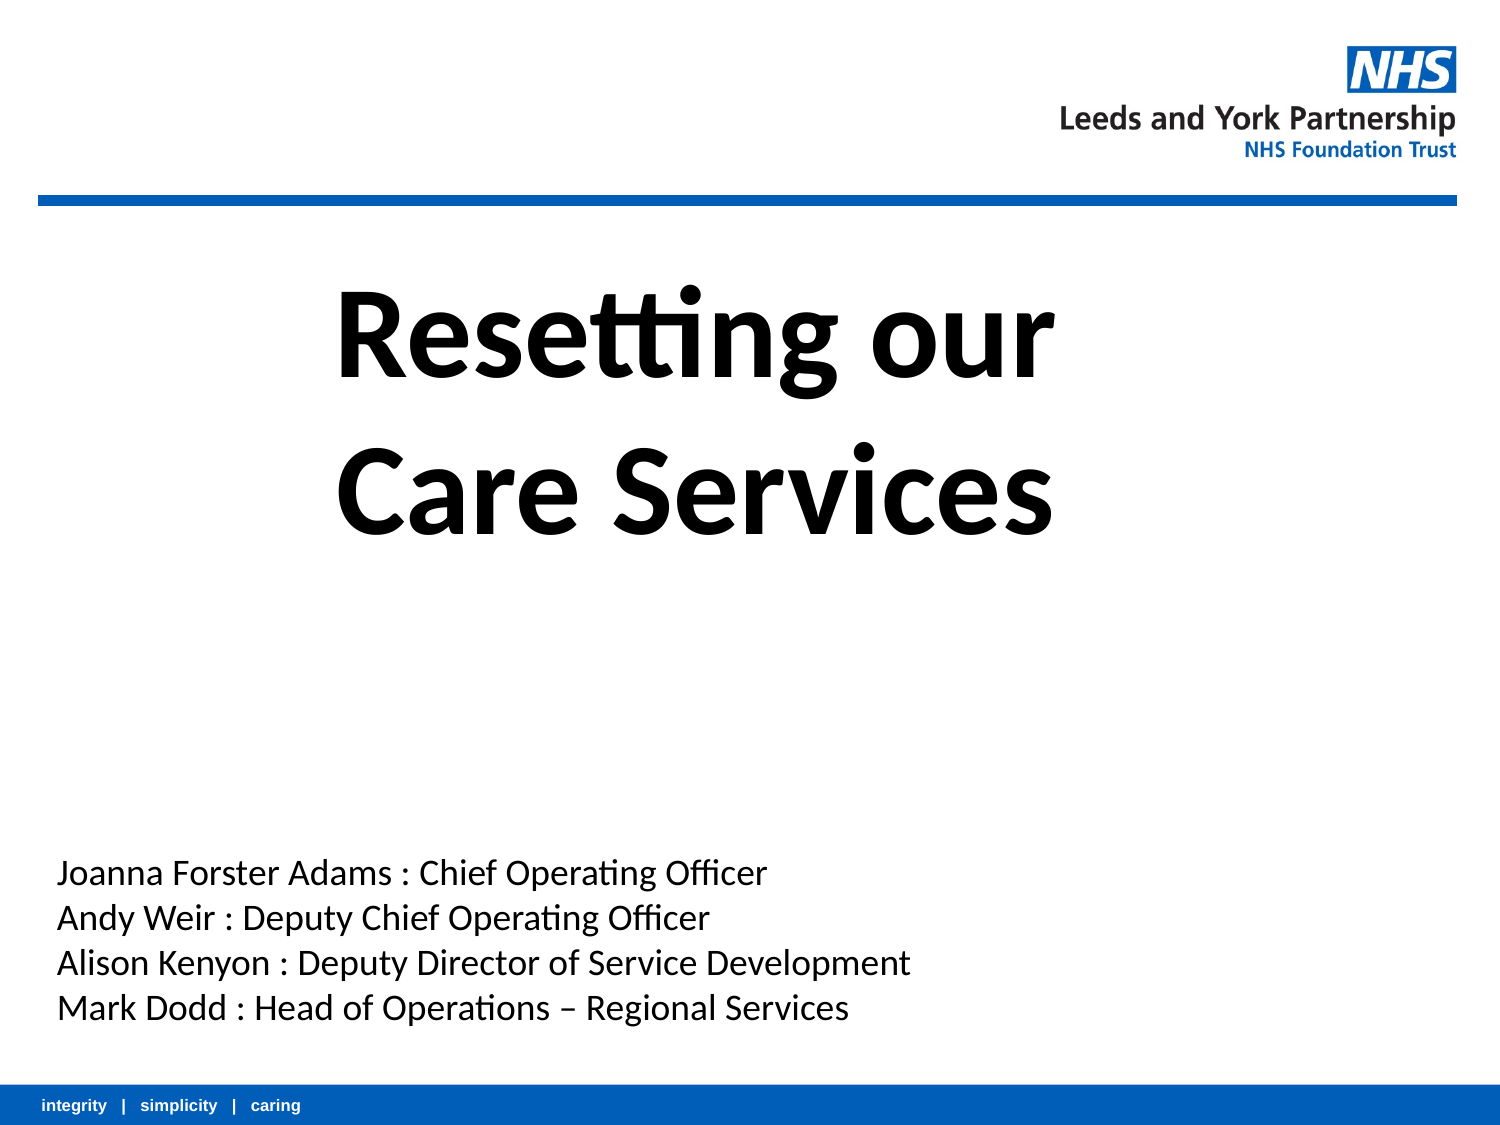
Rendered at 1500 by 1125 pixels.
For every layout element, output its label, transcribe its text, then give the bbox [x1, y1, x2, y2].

text_box Resetting our Care Services [199, 244, 1192, 563]
picture [994, 0, 1500, 241]
text_box Joanna Forster Adams : Chief Operating Officer Andy Weir : Deputy Chief Operating Officer Alison Kenyon : Deputy Director of Service Development Mark Dodd : Head of Operations – Regional Services [53, 846, 1015, 1030]
